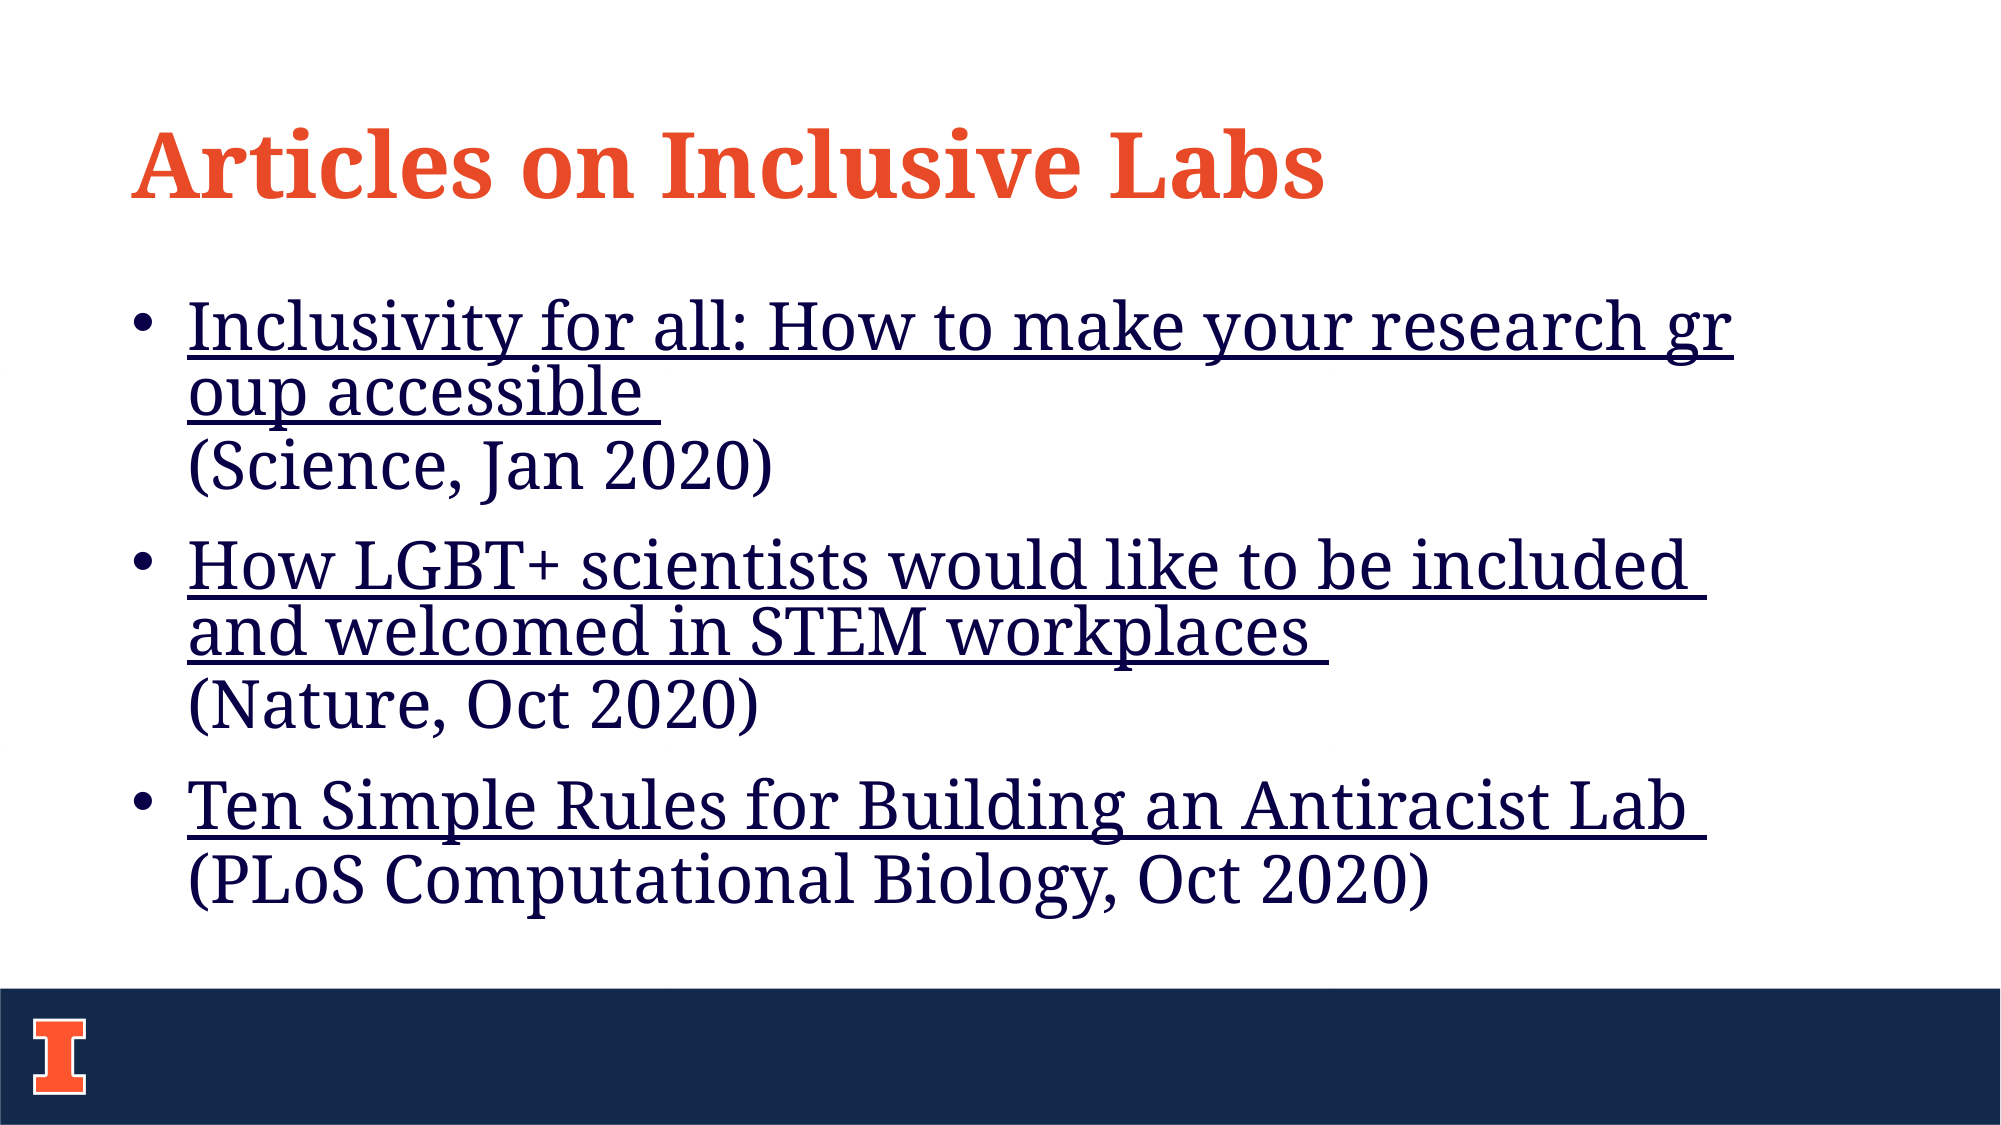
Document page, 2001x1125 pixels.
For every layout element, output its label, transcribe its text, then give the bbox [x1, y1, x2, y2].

text_box Inclusivity for all: How to make your research group accessible (Science, Jan 2020) How LGBT+ scientists would like to be included and welcomed in STEM workplaces (Nature, Oct 2020) Ten Simple Rules for Building an Antiracist Lab (PLoS Computational Biology, Oct 2020) [116, 277, 1760, 784]
picture [0, 0, 2001, 1125]
title Articles on Inclusive Labs [116, 59, 2000, 278]
